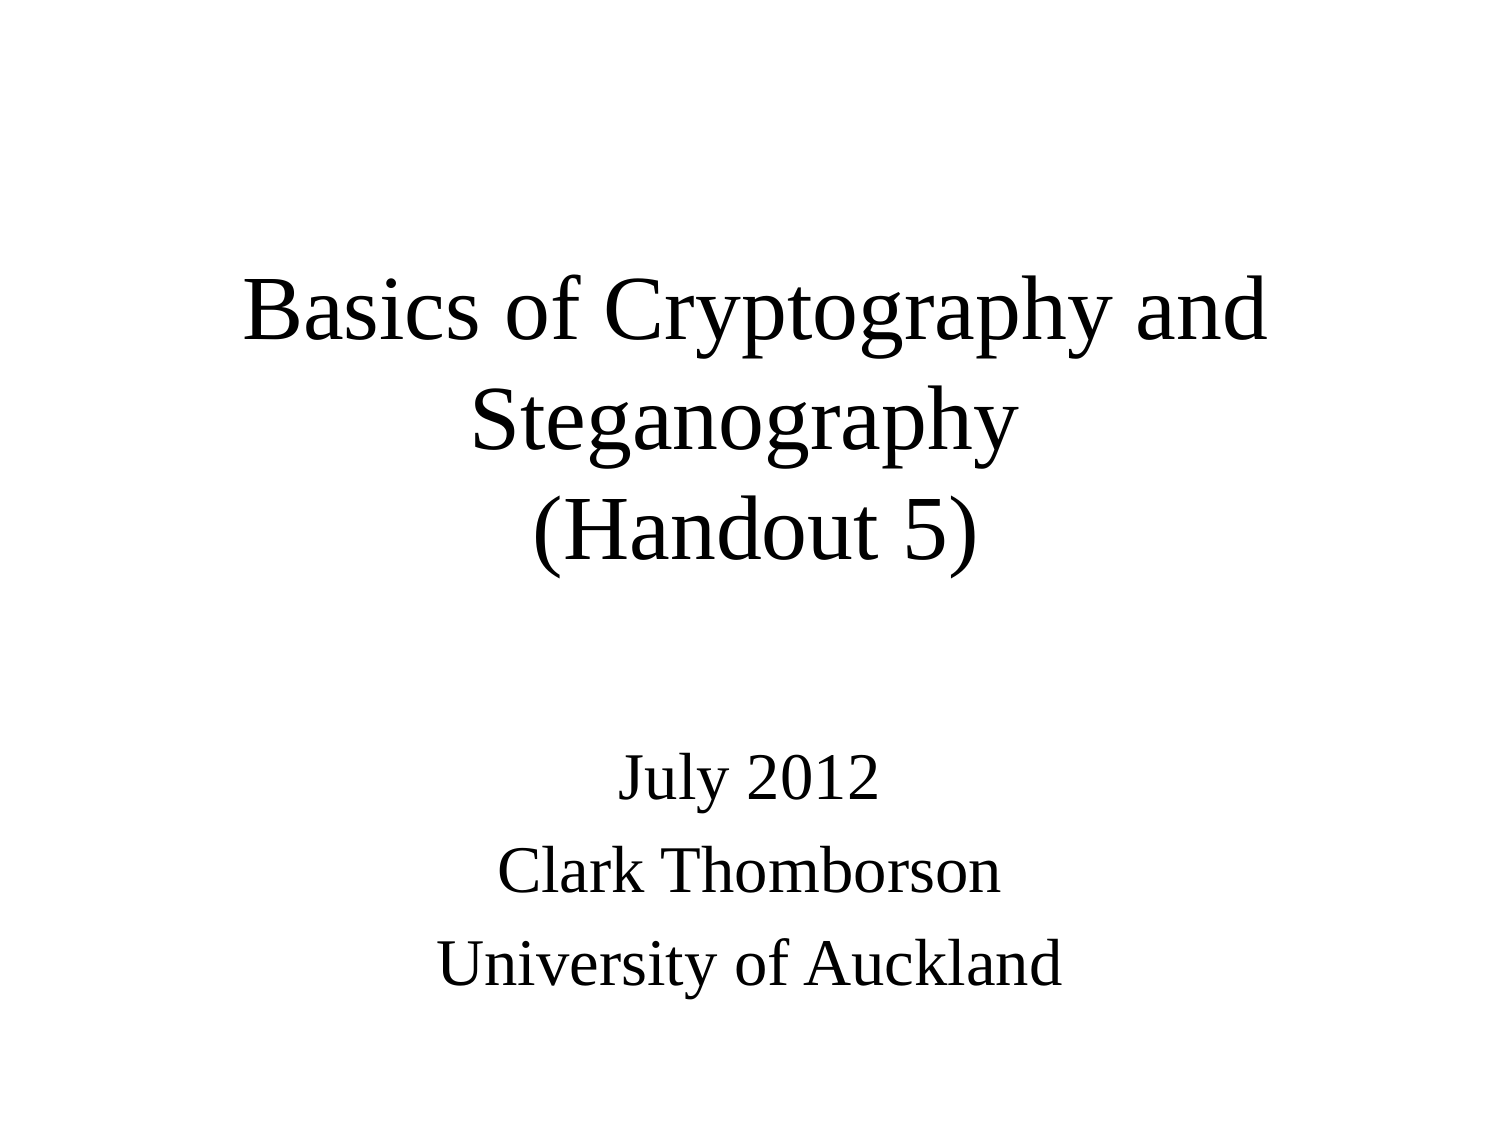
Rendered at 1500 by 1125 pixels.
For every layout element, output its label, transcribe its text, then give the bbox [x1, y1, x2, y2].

subtitle July 2012 Clark Thomborson University of Auckland [225, 725, 1275, 1013]
title Basics of Cryptography and Steganography (Handout 5) [112, 125, 1400, 700]
